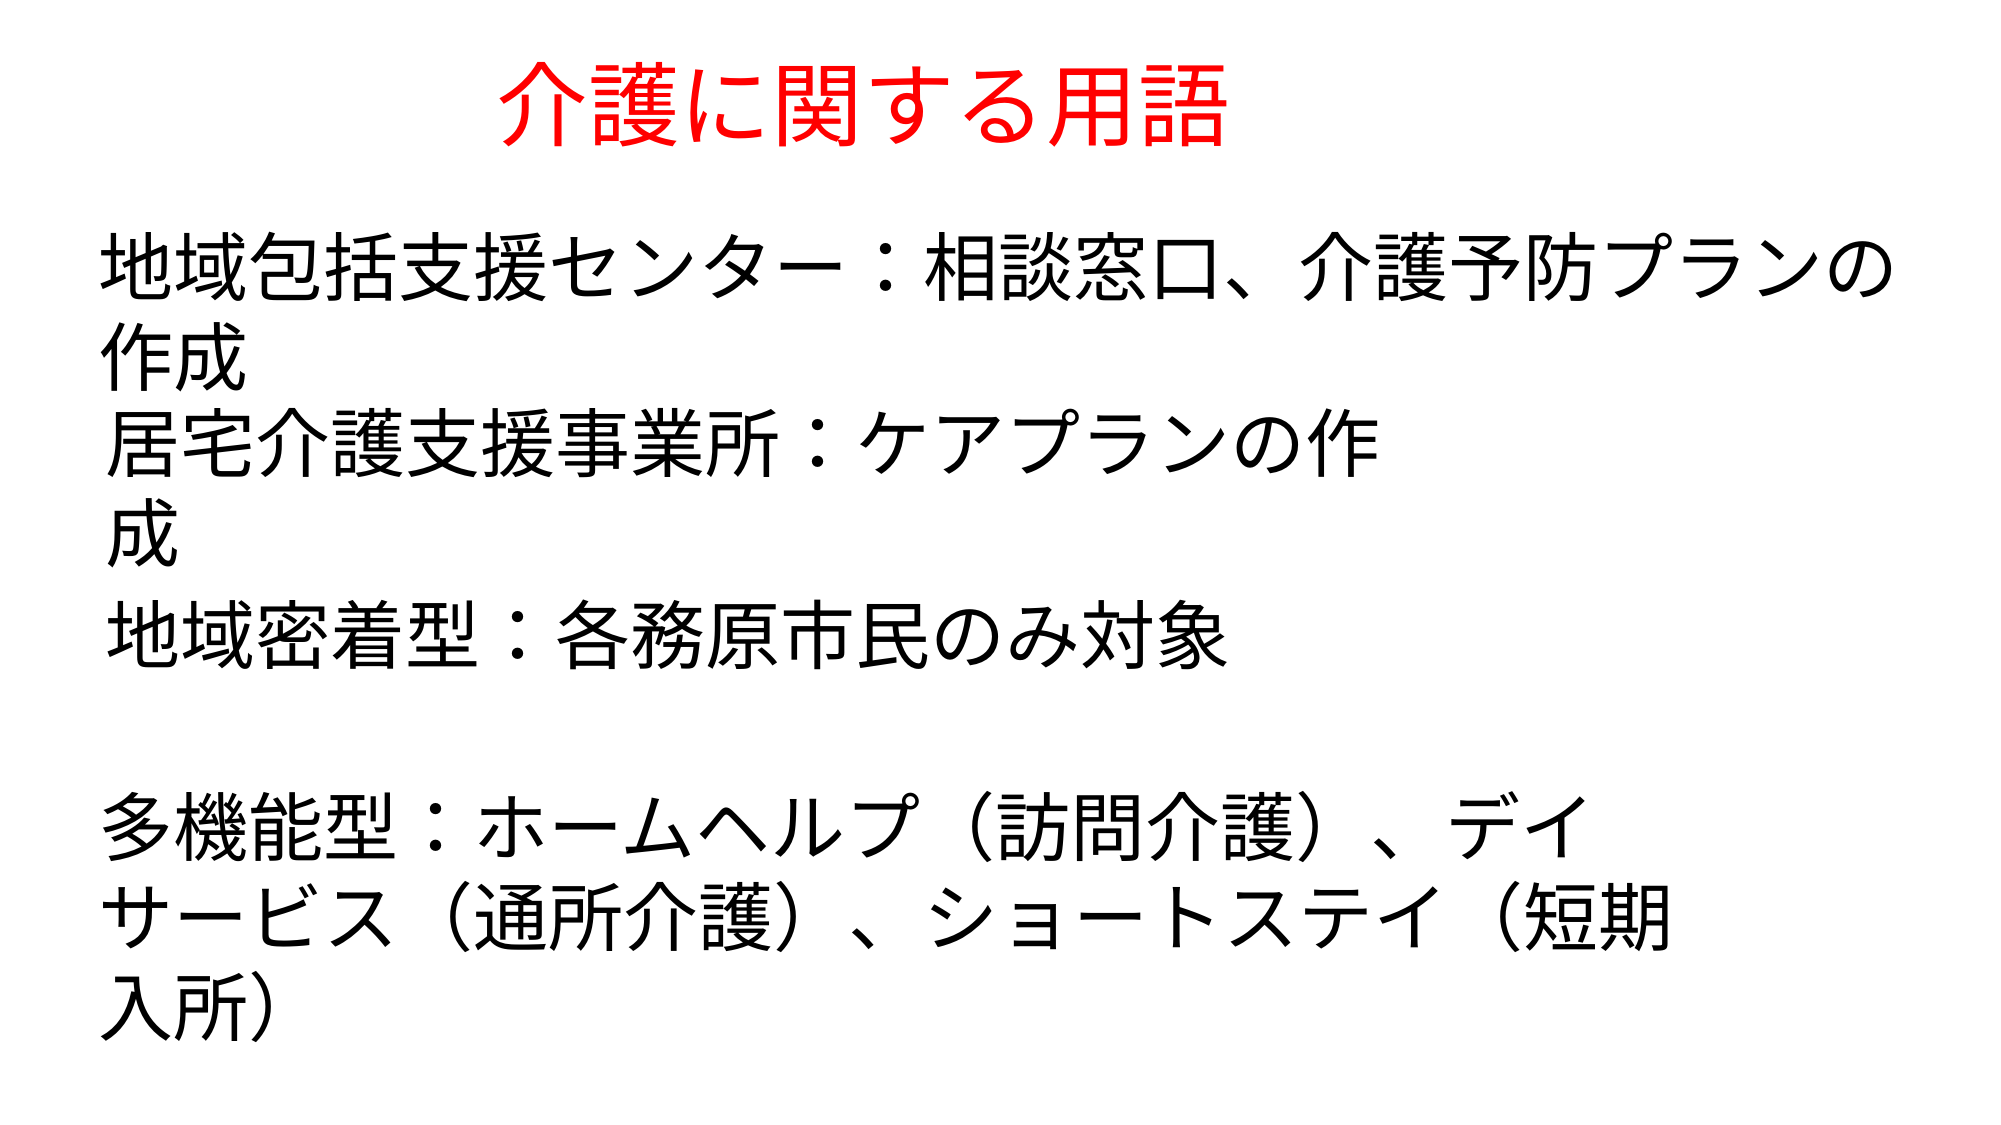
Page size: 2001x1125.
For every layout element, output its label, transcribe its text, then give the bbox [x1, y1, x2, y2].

text_box 地域包括支援センター：相談窓口、介護予防プランの作成 [83, 213, 1982, 409]
text_box 多機能型：ホームヘルプ（訪問介護）、デイサービス（通所介護）、ショートステイ（短期入所） [83, 773, 1721, 1058]
text_box 地域密着型：各務原市民のみ対象 [90, 580, 1410, 686]
text_box 介護に関する用語 [481, 40, 1291, 165]
text_box 居宅介護支援事業所：ケアプランの作成 [90, 388, 1462, 584]
